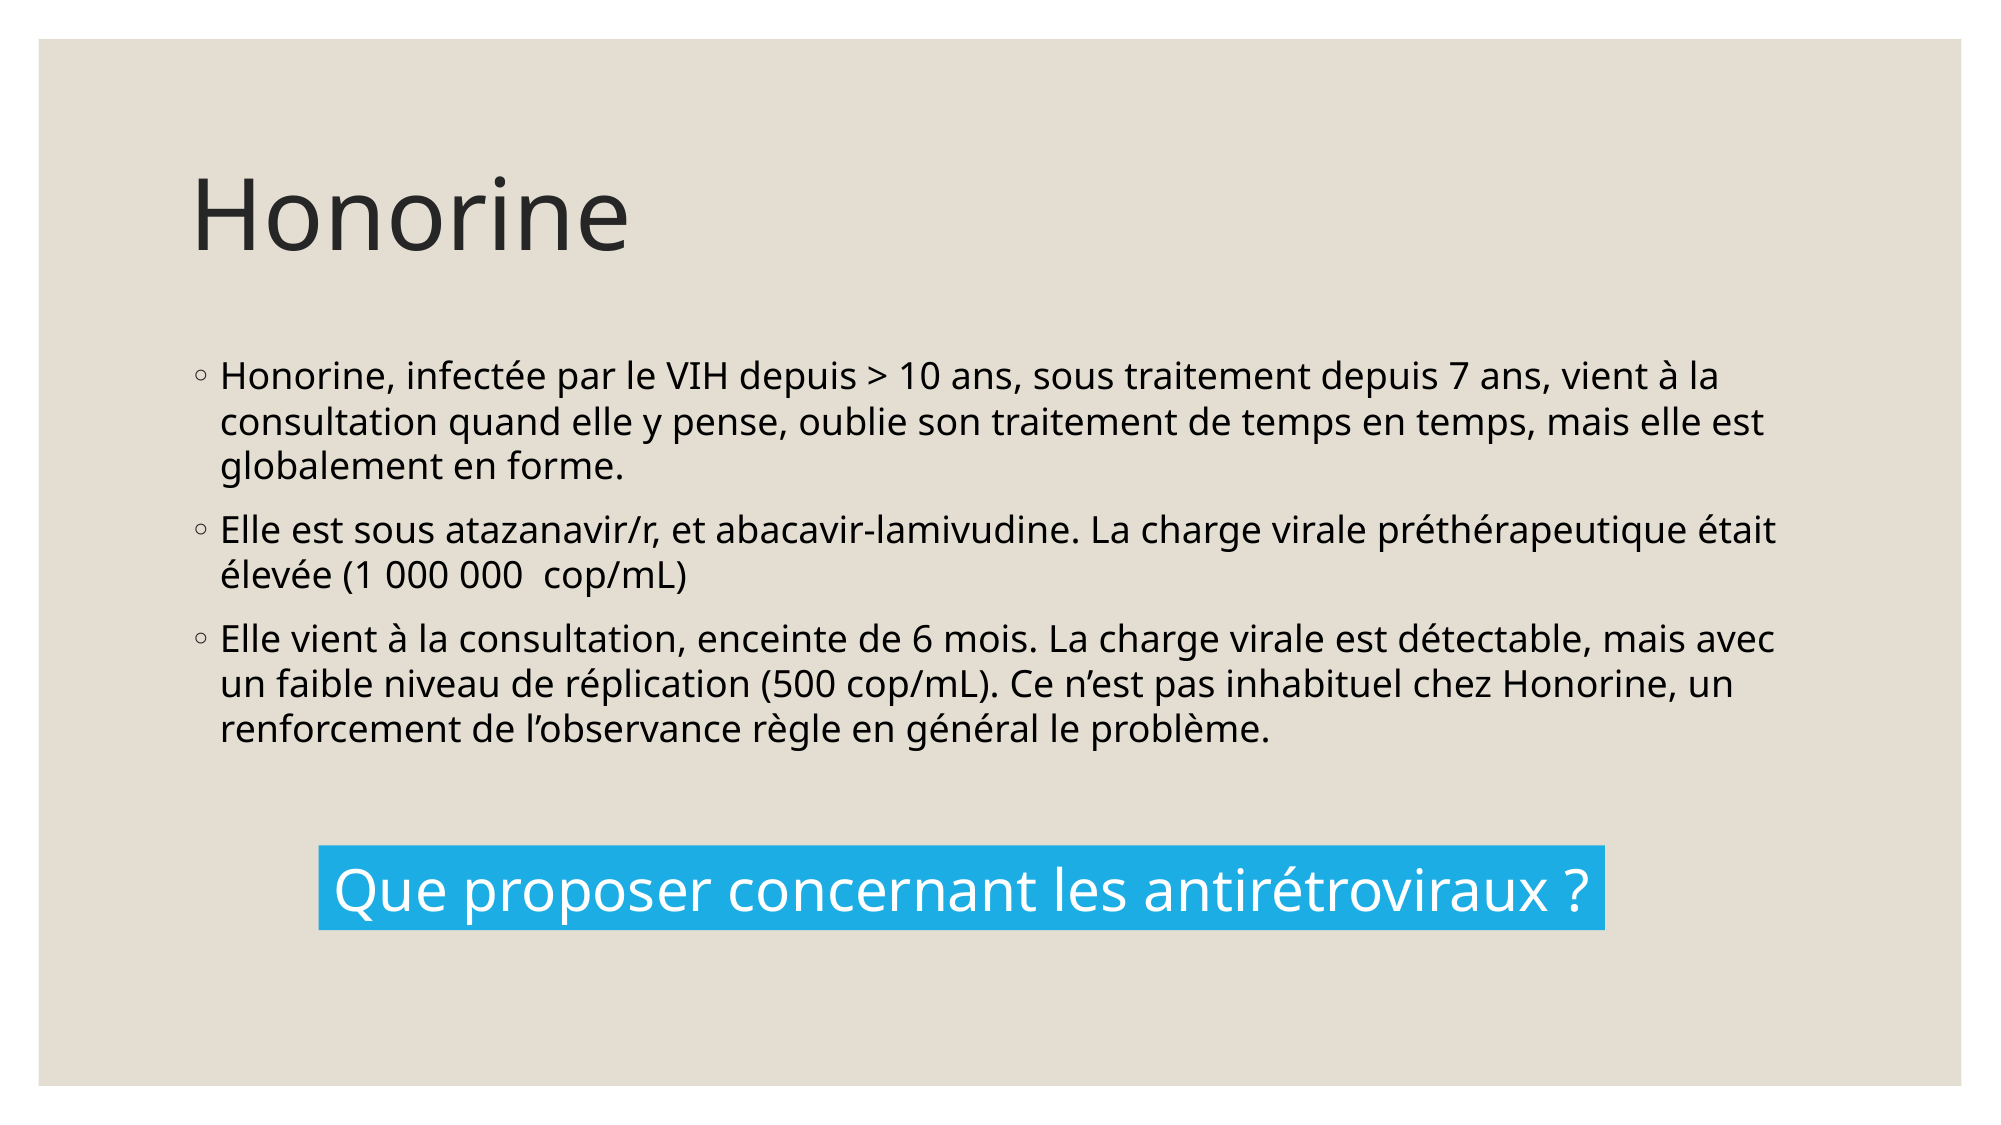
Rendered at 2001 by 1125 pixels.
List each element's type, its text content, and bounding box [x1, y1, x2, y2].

text_box Que proposer concernant les antirétroviraux ? [318, 845, 1605, 931]
list Honorine, infectée par le VIH depuis > 10 ans, sous traitement depuis 7 ans, vient à la consultation quand elle y pense, oublie son traitement de temps en temps, mais elle est globalement en forme. Elle est sous atazanavir/r, et abacavir-lamivudine. La charge virale préthérapeutique était élevée (1 000 000 cop/mL) Elle vient à la consultation, enceinte de 6 mois. La charge virale est détectable, mais avec un faible niveau de réplication (500 cop/mL). Ce n’est pas inhabituel chez Honorine, un renforcement de l’observance règle en général le problème. [174, 345, 1825, 990]
title Honorine [174, 105, 1825, 331]
